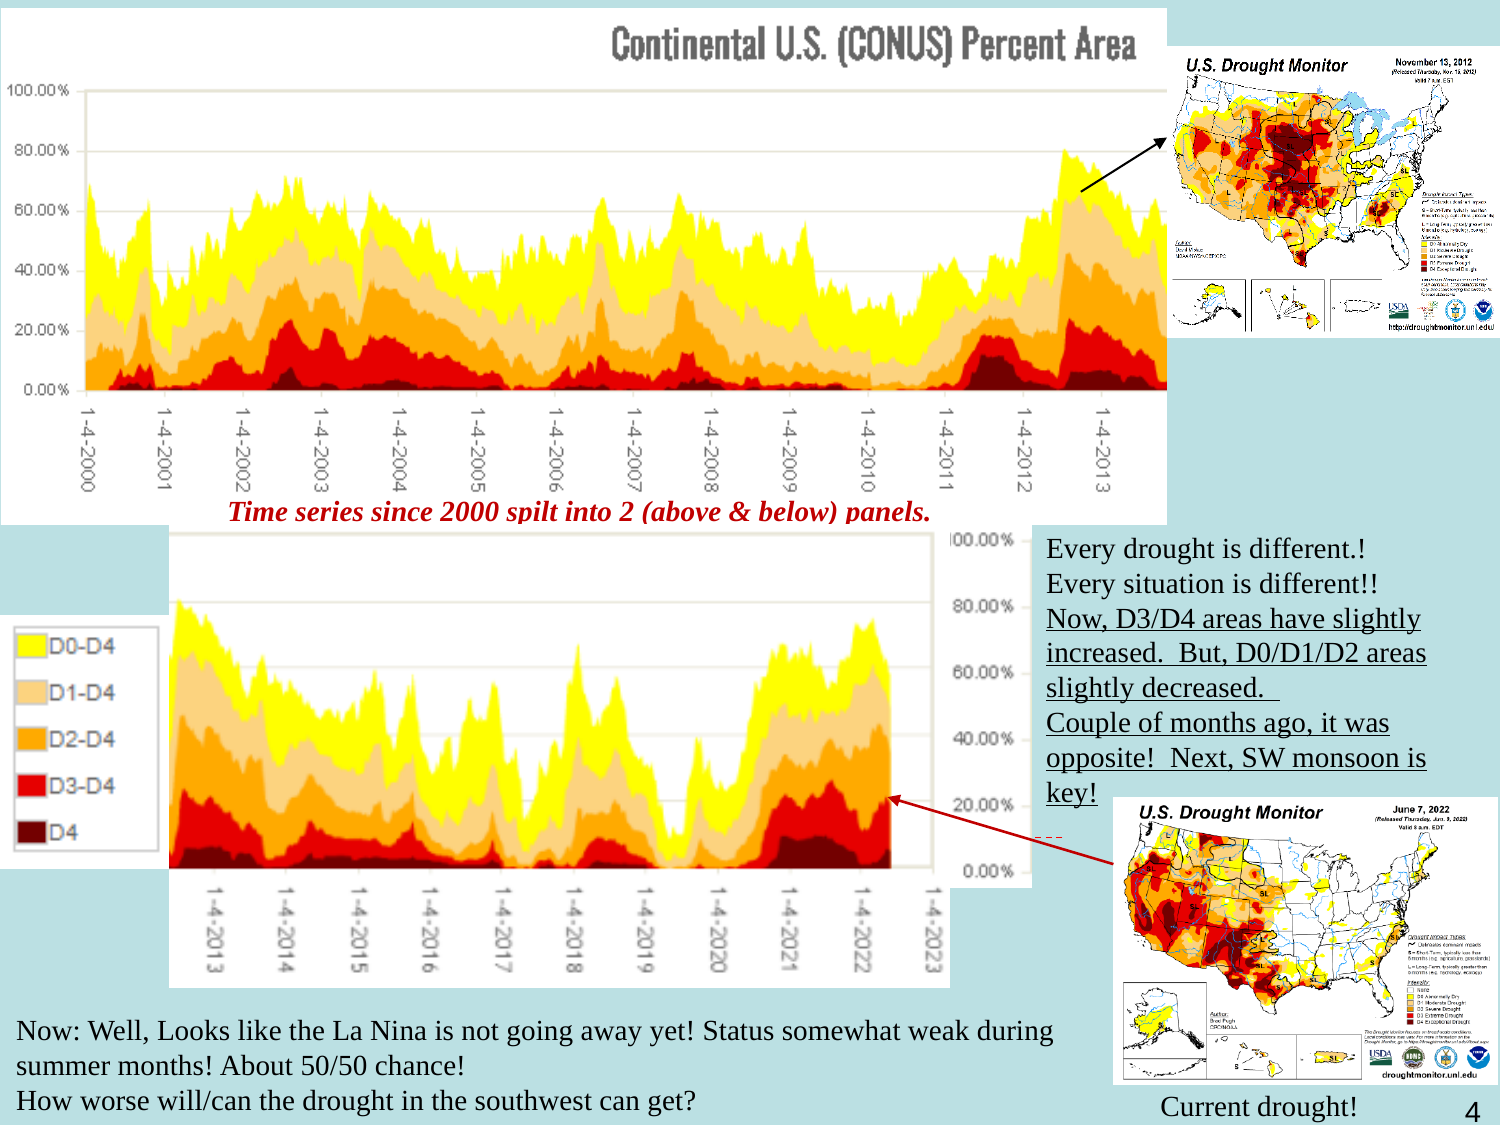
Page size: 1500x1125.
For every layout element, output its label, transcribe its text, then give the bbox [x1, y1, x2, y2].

text_box Every drought is different.! Every situation is different!! Now, D3/D4 areas have slightly increased. But, D0/D1/D2 areas slightly decreased. Couple of months ago, it was opposite! Next, SW monsoon is key! [1035, 521, 1500, 798]
text_box Now: Well, Looks like the La Nina is not going away yet! Status somewhat weak during summer months! About 50/50 chance! How worse will/can the drought in the southwest can get? [1, 1003, 1103, 1124]
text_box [887, 796, 1114, 865]
picture [1168, 45, 1500, 338]
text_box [0, 7, 1168, 536]
slide_number 4 [1449, 1095, 1489, 1125]
picture [0, 506, 1032, 988]
text_box Current drought! [1145, 1095, 1447, 1125]
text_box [1080, 137, 1168, 192]
picture [1113, 797, 1498, 1086]
